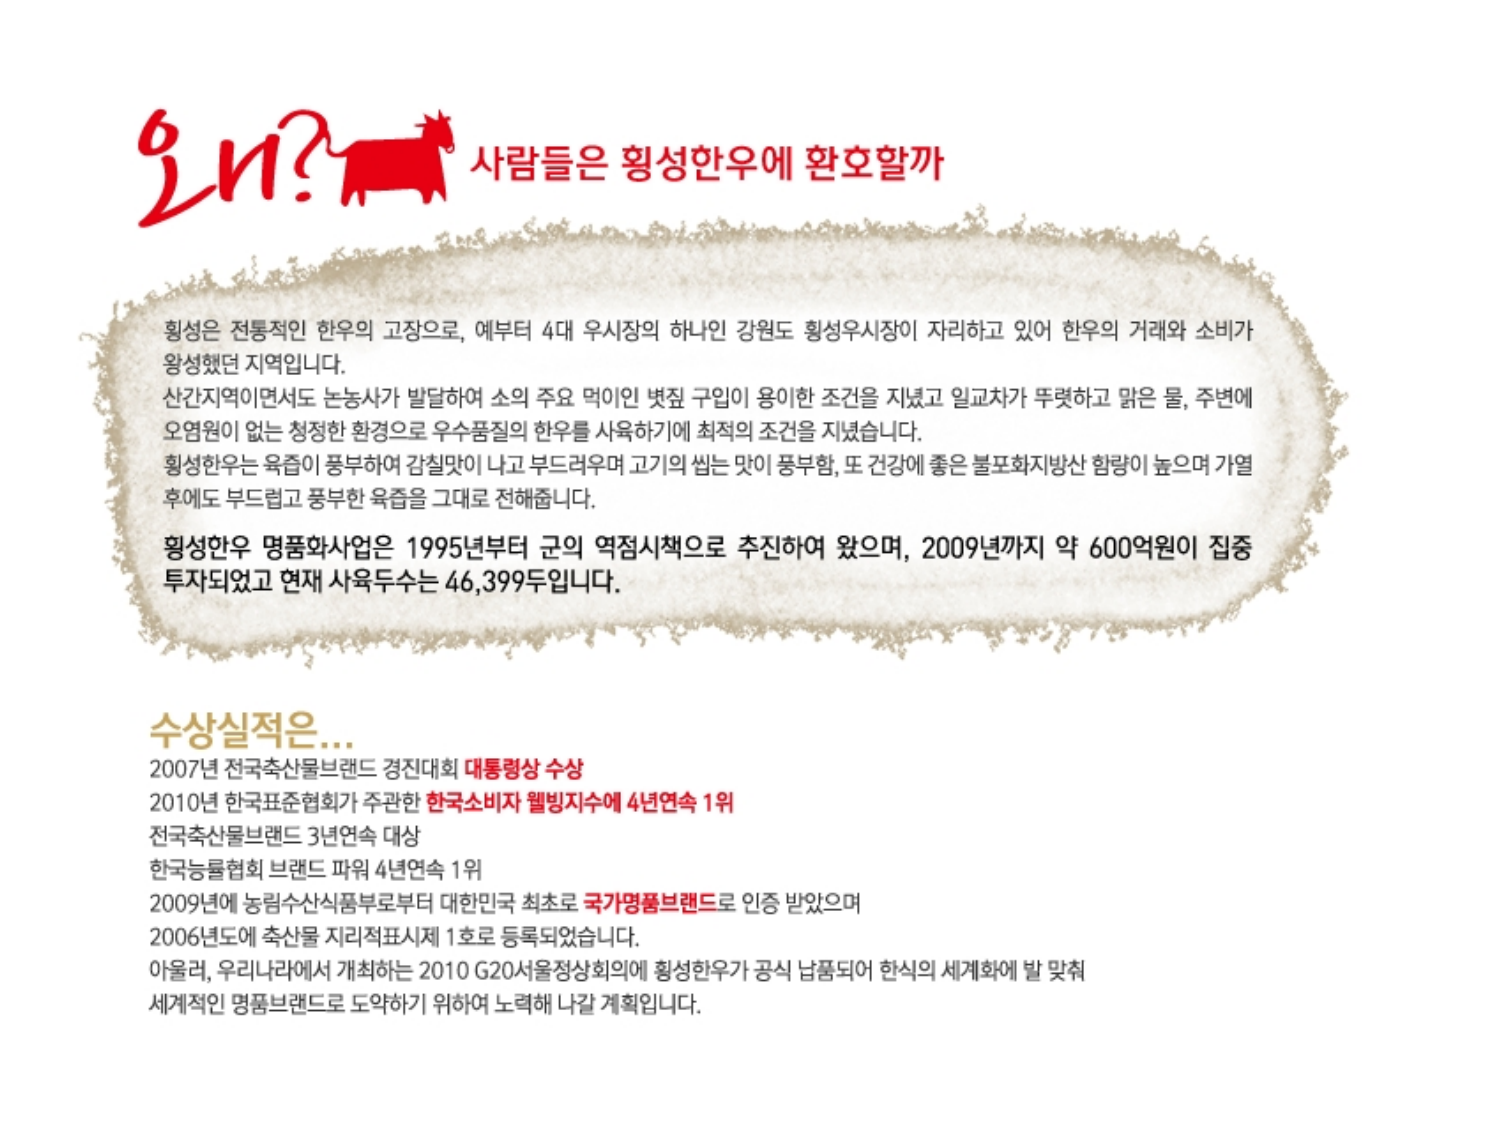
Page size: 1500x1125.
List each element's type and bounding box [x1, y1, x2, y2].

list [74, 23, 1426, 1079]
